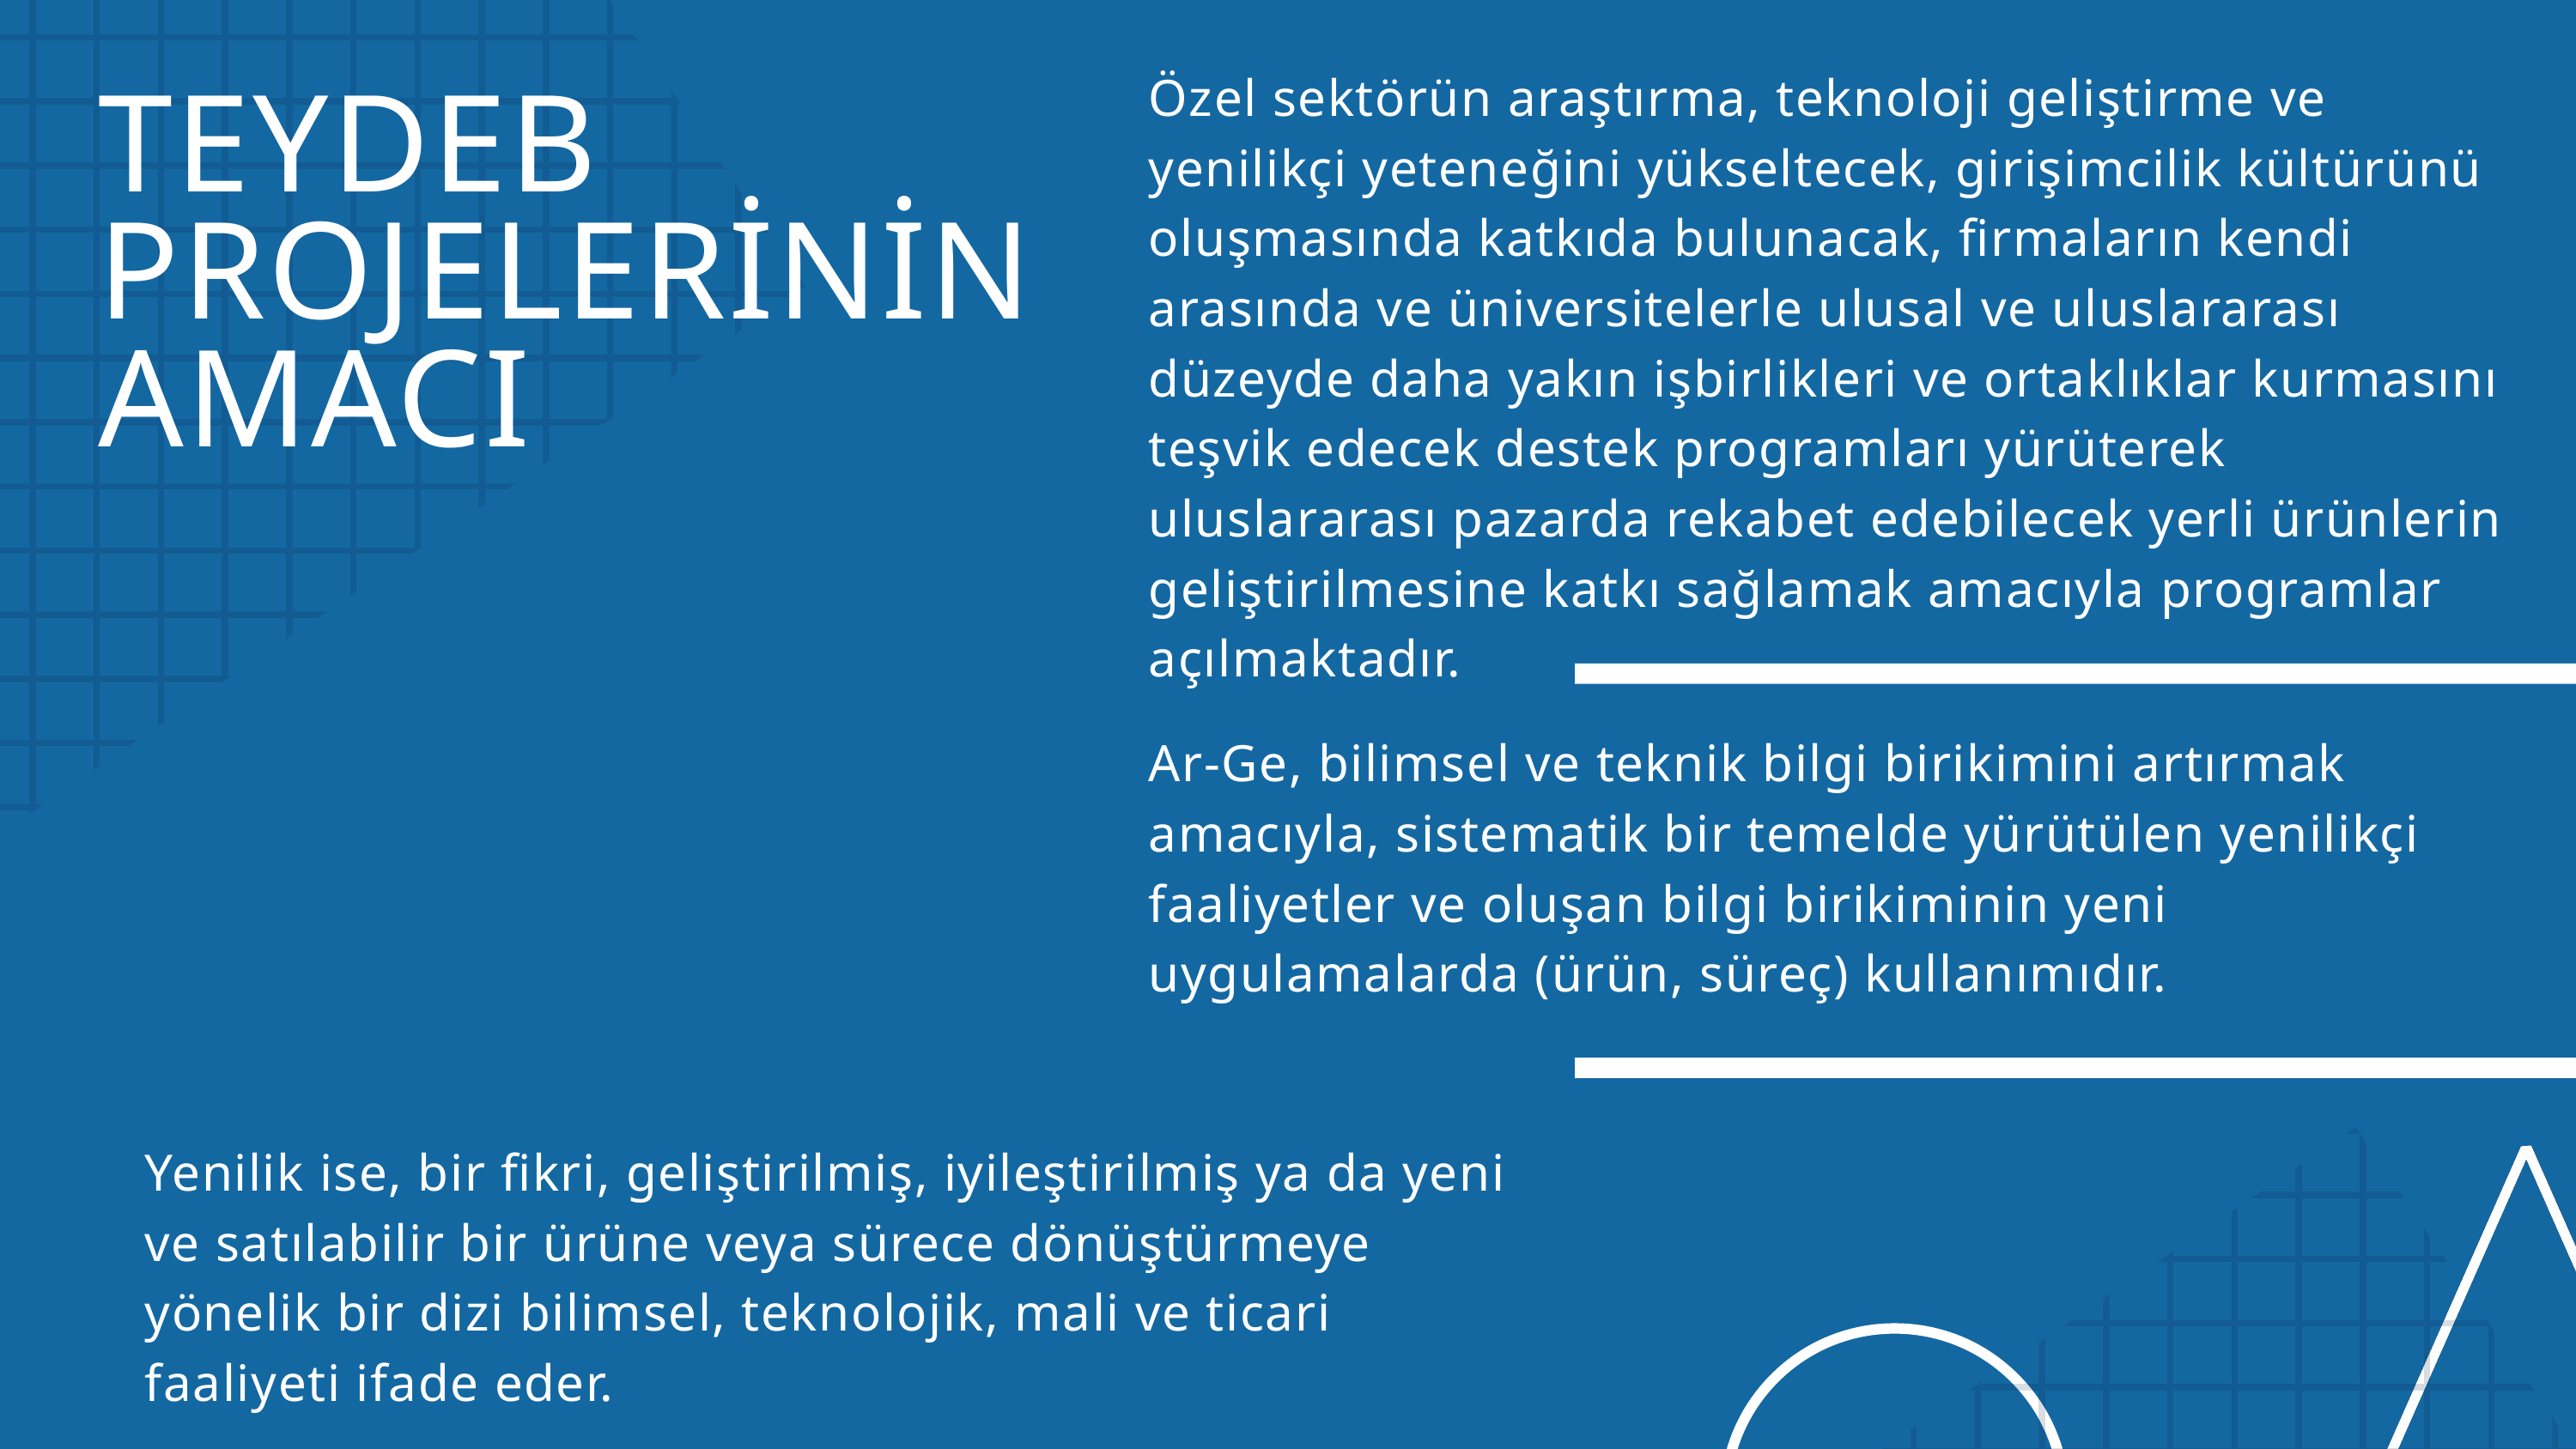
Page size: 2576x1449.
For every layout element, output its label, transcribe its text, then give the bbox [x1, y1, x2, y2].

text_box Ar-Ge, bilimsel ve teknik bilgi birikimini artırmak amacıyla, sistematik bir temelde yürütülen yenilikçi faaliyetler ve oluşan bilgi birikiminin yeni uygulamalarda (ürün, süreç) kullanımıdır. [1148, 721, 2526, 1003]
text_box Özel sektörün araştırma, teknoloji geliştirme ve yenilikçi yeteneğini yükseltecek, girişimcilik kültürünü oluşmasında katkıda bulunacak, firmaların kendi arasında ve üniversitelerle ulusal ve uluslararası düzeyde daha yakın işbirlikleri ve ortaklıklar kurmasını teşvik edecek destek programları yürüterek uluslararası pazarda rekabet edebilecek yerli ürünlerin geliştirilmesine katkı sağlamak amacıyla programlar açılmaktadır. [1148, 56, 2526, 688]
text_box [1575, 1058, 2576, 1078]
text_box [1575, 663, 2576, 684]
text_box TEYDEB PROJELERİNİN AMACI [99, 91, 1148, 474]
text_box Yenilik ise, bir fikri, geliştirilmiş, iyileştirilmiş ya da yeni ve satılabilir bir ürüne veya sürece dönüştürmeye yönelik bir dizi bilimsel, teknolojik, mali ve ticari faaliyeti ifade eder. [144, 1131, 1522, 1412]
text_box [0, 0, 672, 834]
text_box [2377, 1142, 2576, 1449]
text_box [2069, 1127, 2575, 1449]
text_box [1719, 1323, 2070, 1449]
